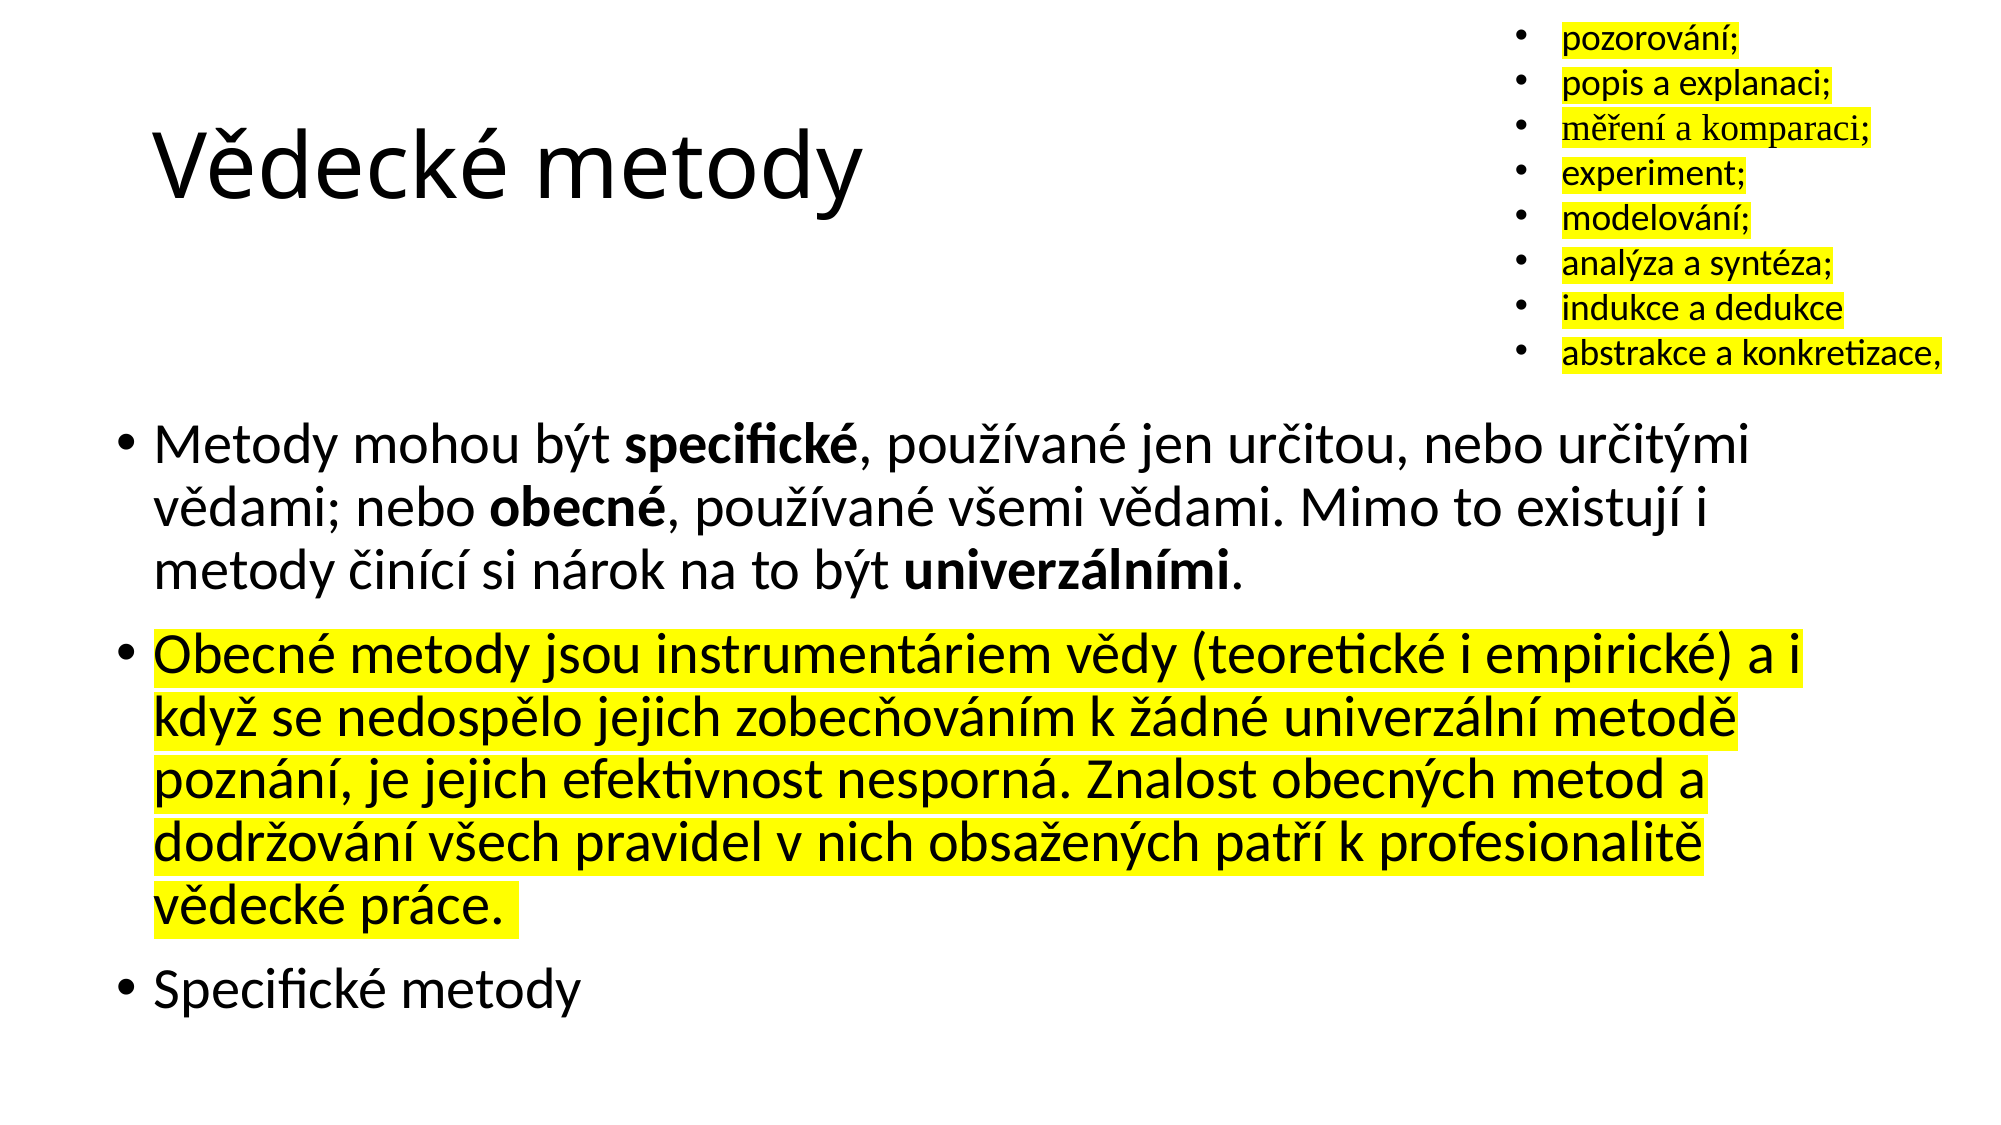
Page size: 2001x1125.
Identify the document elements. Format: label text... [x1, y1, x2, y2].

text_box pozorování; popis a explanaci; měření a komparaci; experiment; modelování; analýza a syntéza; indukce a dedukce abstrakce a konkretizace, [1500, 5, 2000, 380]
title Vědecké metody [137, 59, 1500, 278]
list Metody mohou být specifické, používané jen určitou, nebo určitými vědami; nebo obecné, používané všemi vědami. Mimo to existují i metody činící si nárok na to být univerzálními. Obecné metody jsou instrumentáriem vědy (teoretické i empirické) a i když se nedospělo jejich zobecňováním k žádné univerzální metodě poznání, je jejich efektivnost nesporná. Znalost obecných metod a dodržování všech pravidel v nich obsažených patří k profesionalitě vědecké práce. Specifické metody [101, 406, 1827, 1120]
